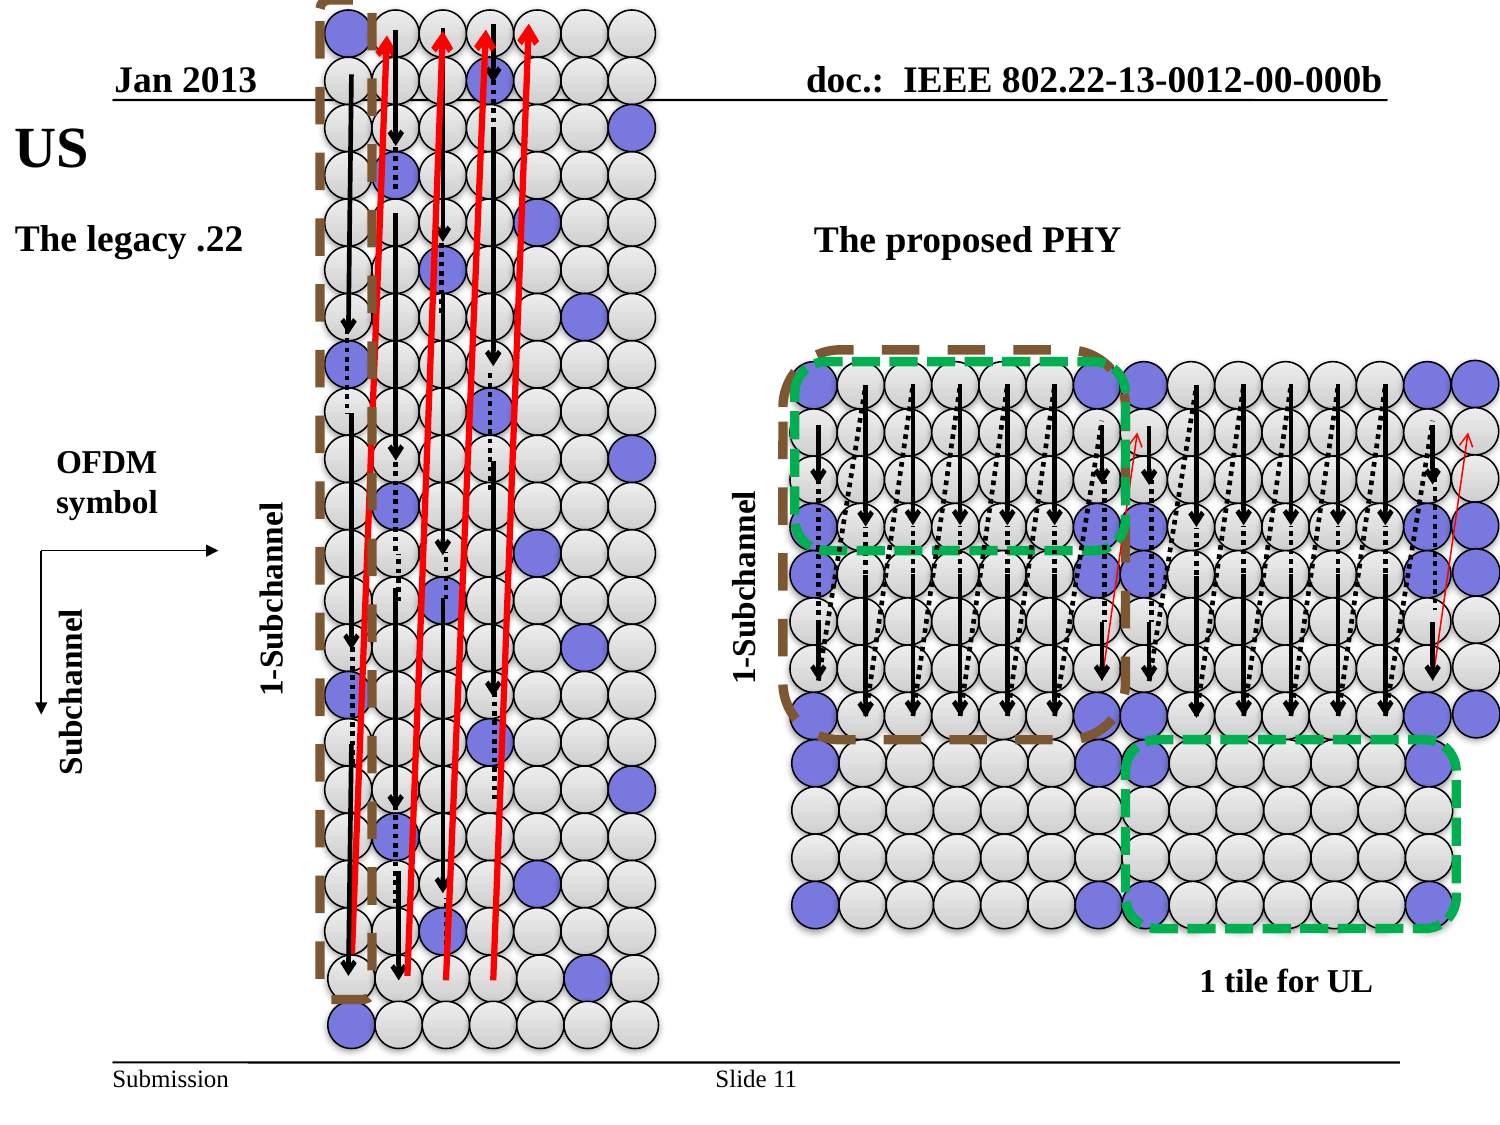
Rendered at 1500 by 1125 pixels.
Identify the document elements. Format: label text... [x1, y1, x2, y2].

text_box [1451, 689, 1500, 739]
text_box [560, 859, 606, 907]
text_box [534, 56, 559, 104]
text_box [534, 528, 559, 576]
text_box [932, 740, 979, 786]
text_box [979, 740, 1026, 786]
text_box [1007, 385, 1054, 717]
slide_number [114, 54, 259, 101]
text_box [1166, 360, 1213, 384]
text_box [1130, 670, 1145, 691]
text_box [348, 74, 352, 335]
text_box [534, 906, 559, 954]
text_box [421, 983, 466, 1001]
text_box [1450, 359, 1500, 407]
text_box [534, 765, 559, 813]
text_box [790, 880, 837, 930]
text_box [979, 786, 1026, 834]
text_box 1-Subchannel [714, 475, 770, 700]
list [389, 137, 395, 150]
text_box [607, 765, 657, 813]
text_box [534, 387, 559, 435]
text_box [374, 1000, 420, 1050]
text_box [1450, 406, 1500, 454]
text_box [607, 387, 657, 435]
text_box [838, 740, 884, 786]
text_box [560, 623, 606, 671]
text_box [607, 906, 657, 955]
text_box [418, 9, 465, 29]
text_box [1405, 693, 1450, 738]
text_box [1385, 420, 1433, 717]
text_box [421, 1000, 468, 1050]
text_box [885, 740, 932, 786]
text_box [1473, 501, 1500, 548]
text_box 1-Subchannel [242, 487, 297, 712]
text_box [610, 1000, 660, 1050]
text_box [607, 245, 657, 293]
text_box [560, 434, 606, 482]
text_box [1054, 420, 1103, 717]
text_box [393, 191, 402, 196]
text_box [1121, 738, 1147, 773]
text_box [885, 880, 932, 930]
text_box [1261, 360, 1307, 383]
text_box [838, 786, 884, 834]
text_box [1107, 432, 1138, 681]
text_box [375, 971, 419, 1001]
text_box [932, 786, 979, 834]
text_box [780, 347, 1128, 742]
text_box [516, 1000, 562, 1050]
text_box [534, 812, 559, 860]
text_box [607, 481, 657, 529]
text_box [1215, 725, 1258, 737]
text_box [1027, 740, 1073, 786]
text_box [534, 434, 559, 482]
text_box [607, 198, 657, 246]
text_box [607, 103, 657, 151]
text_box [607, 576, 657, 624]
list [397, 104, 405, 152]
text_box [1357, 725, 1400, 739]
text_box [932, 880, 979, 930]
text_box [317, 0, 375, 1002]
text_box [560, 812, 606, 860]
text_box [373, 9, 417, 35]
text_box [607, 434, 657, 482]
text_box [607, 339, 657, 387]
text_box [560, 150, 606, 198]
text_box [534, 670, 559, 718]
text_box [1148, 385, 1194, 682]
text_box [534, 292, 559, 340]
text_box [607, 859, 657, 907]
text_box [1126, 408, 1143, 442]
text_box [534, 339, 559, 387]
text_box [327, 1000, 373, 1050]
text_box [392, 198, 402, 217]
text_box [790, 738, 837, 786]
text_box [1119, 691, 1166, 739]
text_box [534, 198, 559, 246]
text_box [560, 717, 606, 765]
text_box [1310, 725, 1353, 739]
text_box [1027, 880, 1073, 930]
text_box [560, 906, 606, 954]
text_box [1027, 786, 1073, 834]
text_box [560, 103, 606, 151]
text_box [1473, 595, 1500, 643]
text_box [1262, 725, 1305, 738]
text_box [1074, 833, 1120, 881]
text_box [1196, 385, 1240, 717]
slide_number Slide 11 [712, 1061, 800, 1093]
text_box [1471, 642, 1500, 690]
text_box [560, 481, 606, 529]
text_box [563, 954, 609, 1001]
text_box 1 tile for UL [1184, 952, 1398, 1007]
text_box [534, 481, 559, 529]
text_box [534, 576, 559, 624]
text_box [1074, 880, 1121, 930]
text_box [445, 29, 487, 981]
text_box [563, 1000, 609, 1050]
text_box [607, 812, 657, 860]
text_box [607, 528, 657, 576]
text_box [865, 385, 909, 717]
text_box [1074, 786, 1120, 834]
text_box [560, 198, 606, 246]
text_box [560, 528, 606, 576]
text_box [471, 987, 513, 1001]
text_box [1121, 895, 1149, 930]
text_box [468, 1000, 515, 1050]
text_box [789, 715, 822, 739]
text_box [518, 954, 562, 1001]
text_box [1355, 360, 1402, 406]
text_box [560, 9, 606, 57]
text_box [1027, 833, 1073, 881]
text_box [1121, 848, 1125, 871]
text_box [818, 385, 866, 681]
text_box [534, 859, 559, 907]
text_box [1392, 411, 1400, 419]
text_box [534, 245, 559, 293]
text_box [838, 833, 884, 881]
text_box [607, 623, 657, 671]
text_box Subchannel [41, 594, 96, 791]
text_box [932, 833, 979, 881]
text_box [610, 954, 660, 1001]
text_box [534, 623, 559, 671]
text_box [959, 385, 1004, 717]
text_box [979, 833, 1026, 881]
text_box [407, 30, 442, 977]
text_box [838, 880, 884, 930]
text_box [560, 245, 606, 293]
text_box [1074, 738, 1120, 786]
text_box [607, 292, 657, 340]
text_box [560, 339, 606, 387]
text_box [1407, 408, 1449, 430]
text_box [1214, 360, 1260, 383]
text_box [1243, 385, 1287, 717]
text_box OFDM symbol [41, 432, 189, 528]
text_box [516, 9, 559, 57]
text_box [1337, 385, 1385, 717]
text_box [534, 103, 559, 151]
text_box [1290, 385, 1334, 717]
text_box [1121, 801, 1125, 821]
text_box [885, 786, 932, 834]
text_box [607, 150, 657, 198]
text_box [1121, 360, 1166, 408]
text_box [1123, 737, 1459, 931]
text_box [560, 387, 606, 435]
text_box [534, 150, 559, 198]
text_box [560, 56, 606, 104]
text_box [348, 743, 352, 977]
text_box [534, 717, 559, 765]
text_box [1473, 454, 1500, 502]
text_box [560, 292, 606, 340]
text_box [607, 9, 657, 57]
text_box [792, 359, 1128, 550]
text_box [1473, 548, 1500, 596]
text_box [1094, 719, 1117, 739]
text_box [1437, 432, 1469, 681]
text_box [979, 880, 1026, 930]
text_box [466, 9, 511, 28]
text_box [560, 576, 606, 624]
text_box The proposed PHY [798, 208, 1137, 268]
text_box [607, 56, 657, 104]
text_box [790, 833, 837, 881]
text_box [560, 670, 606, 718]
text_box [1402, 360, 1449, 408]
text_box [492, 23, 530, 981]
text_box [1166, 691, 1211, 737]
text_box [1308, 360, 1355, 383]
text_box [560, 765, 606, 813]
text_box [351, 35, 388, 969]
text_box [912, 385, 956, 717]
text_box US The legacy .22 [0, 101, 290, 267]
text_box [885, 833, 932, 881]
text_box [607, 670, 657, 718]
text_box [607, 717, 657, 765]
text_box [790, 786, 837, 834]
